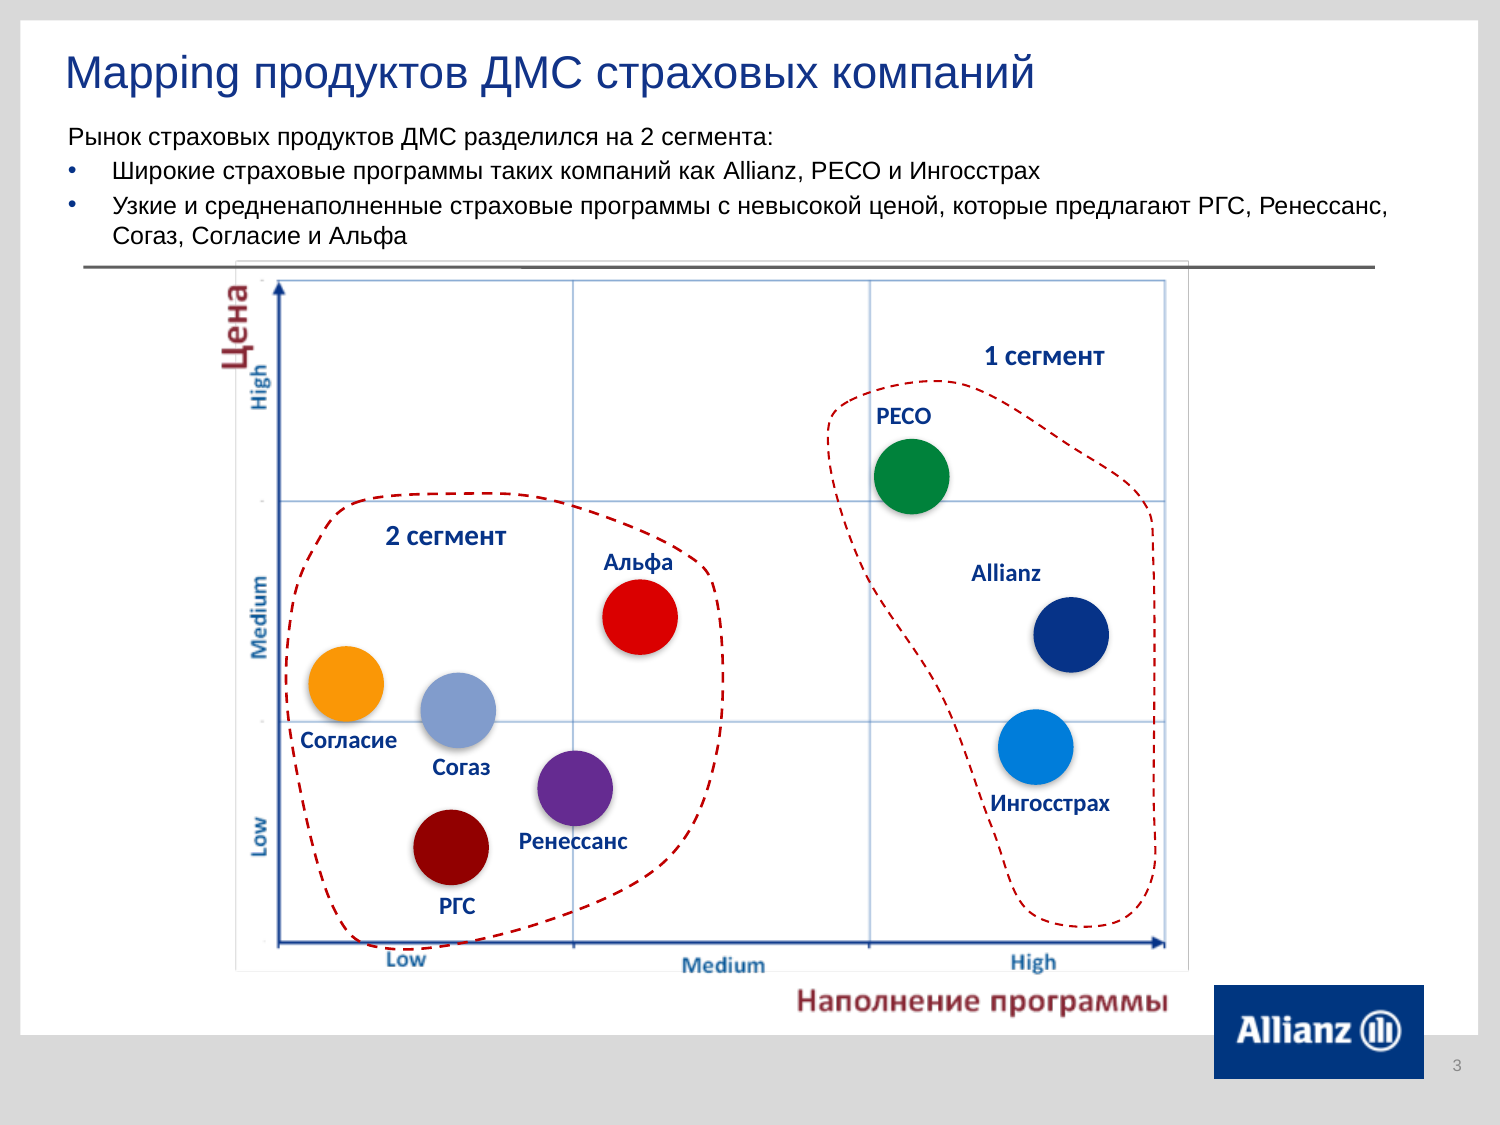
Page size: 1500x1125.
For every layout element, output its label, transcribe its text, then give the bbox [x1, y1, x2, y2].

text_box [197, 276, 1217, 1022]
text_box Mapping продуктов ДМС страховых компаний [64, 42, 1459, 99]
text_box 3 [1337, 1042, 1477, 1087]
picture [1214, 985, 1424, 1079]
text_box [52, 113, 1477, 268]
